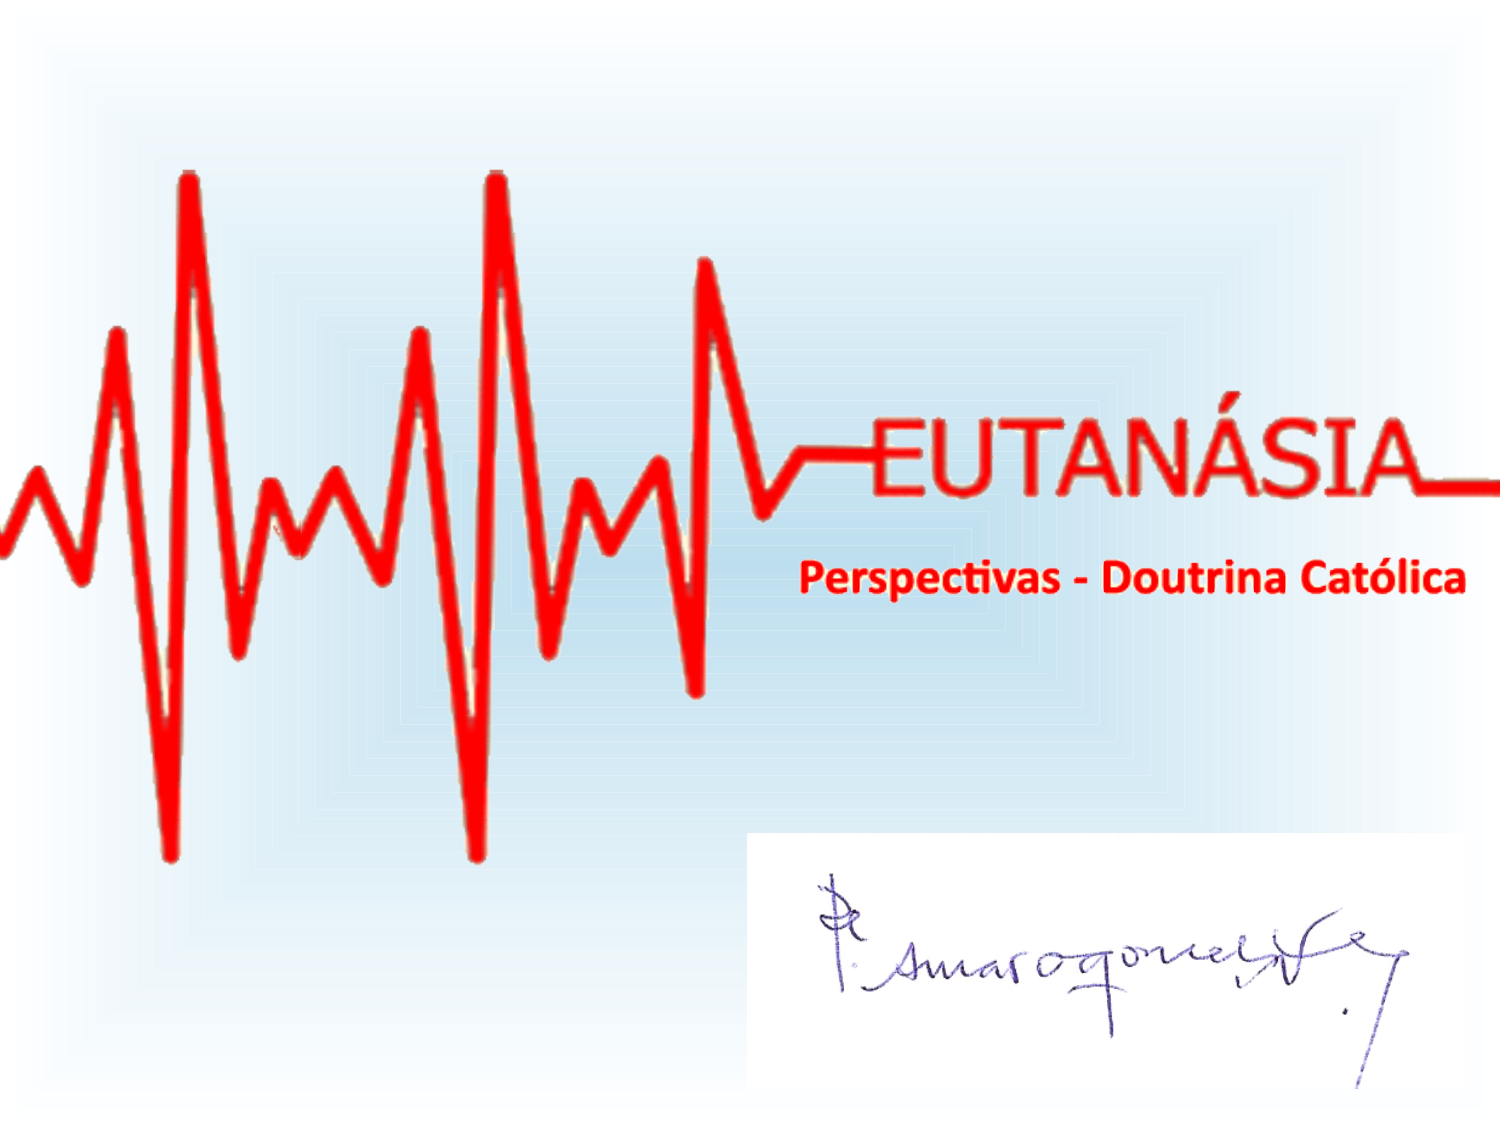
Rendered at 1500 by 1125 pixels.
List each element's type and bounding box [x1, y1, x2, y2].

picture [0, 113, 1500, 1089]
